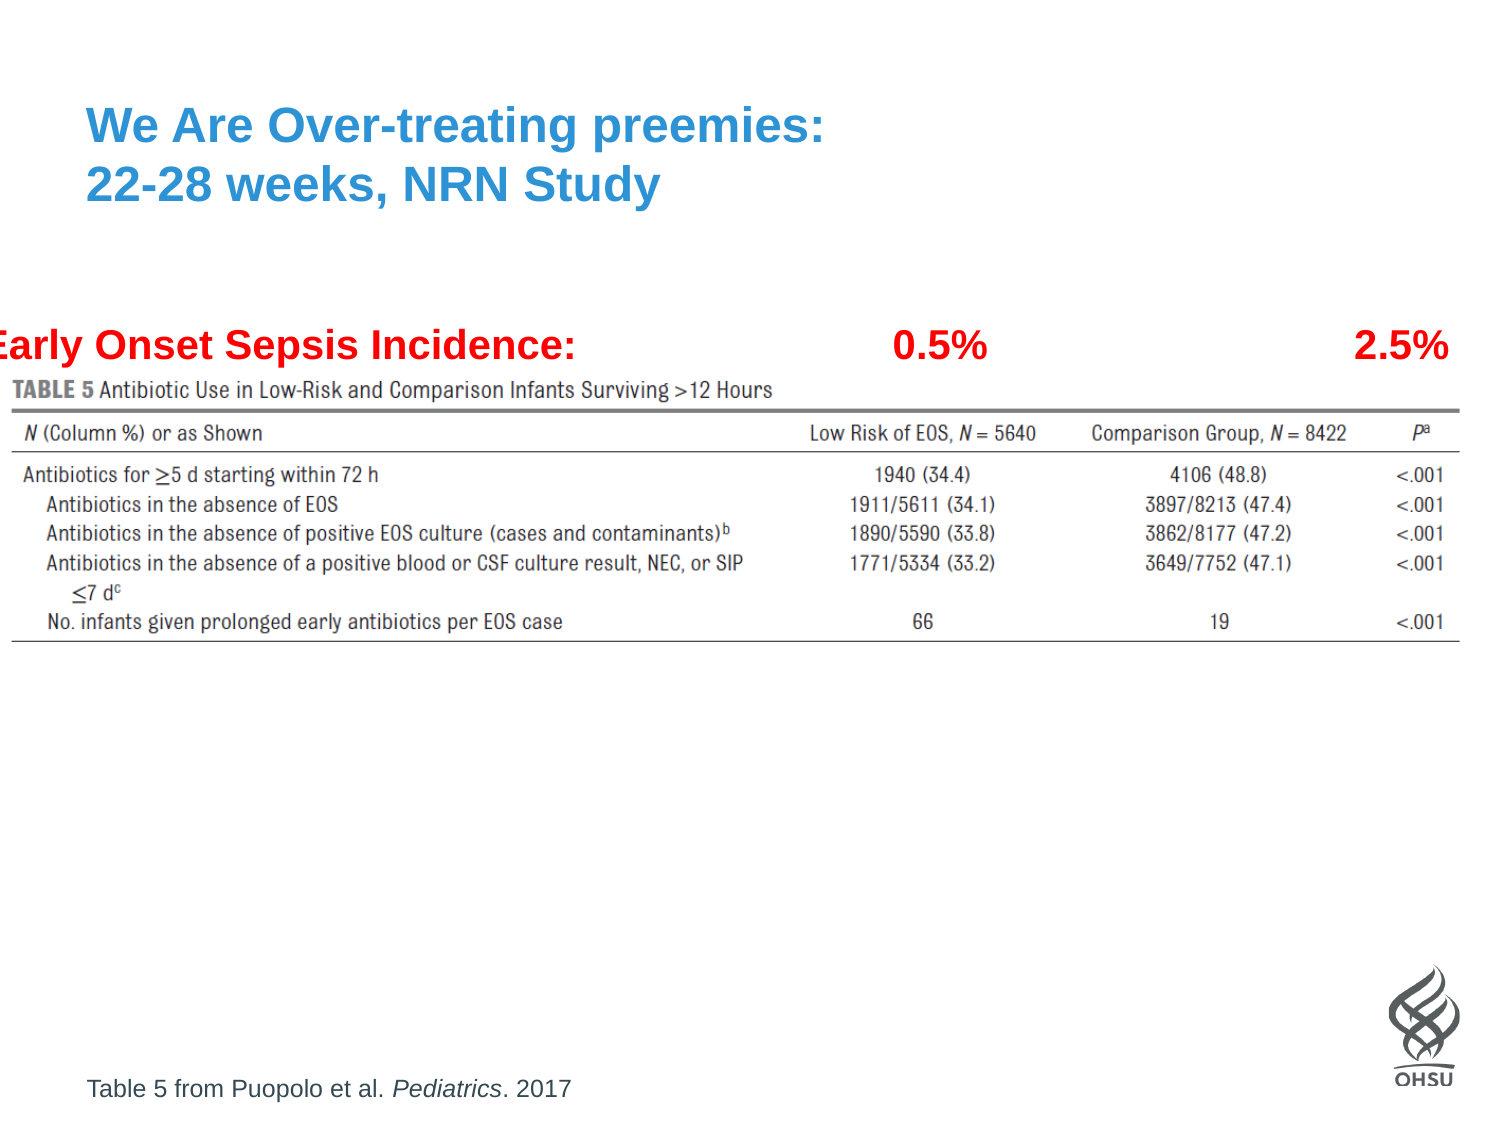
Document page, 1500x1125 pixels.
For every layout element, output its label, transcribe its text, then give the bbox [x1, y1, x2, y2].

text_box Table 5 from Puopolo et al. Pediatrics. 2017 [71, 1065, 588, 1111]
picture [0, 365, 1500, 644]
title We Are Over-treating preemies: 22-28 weeks, NRN Study [70, 84, 1380, 220]
text_box Early Onset Sepsis Incidence: 0.5% 2.5% [0, 310, 1464, 364]
